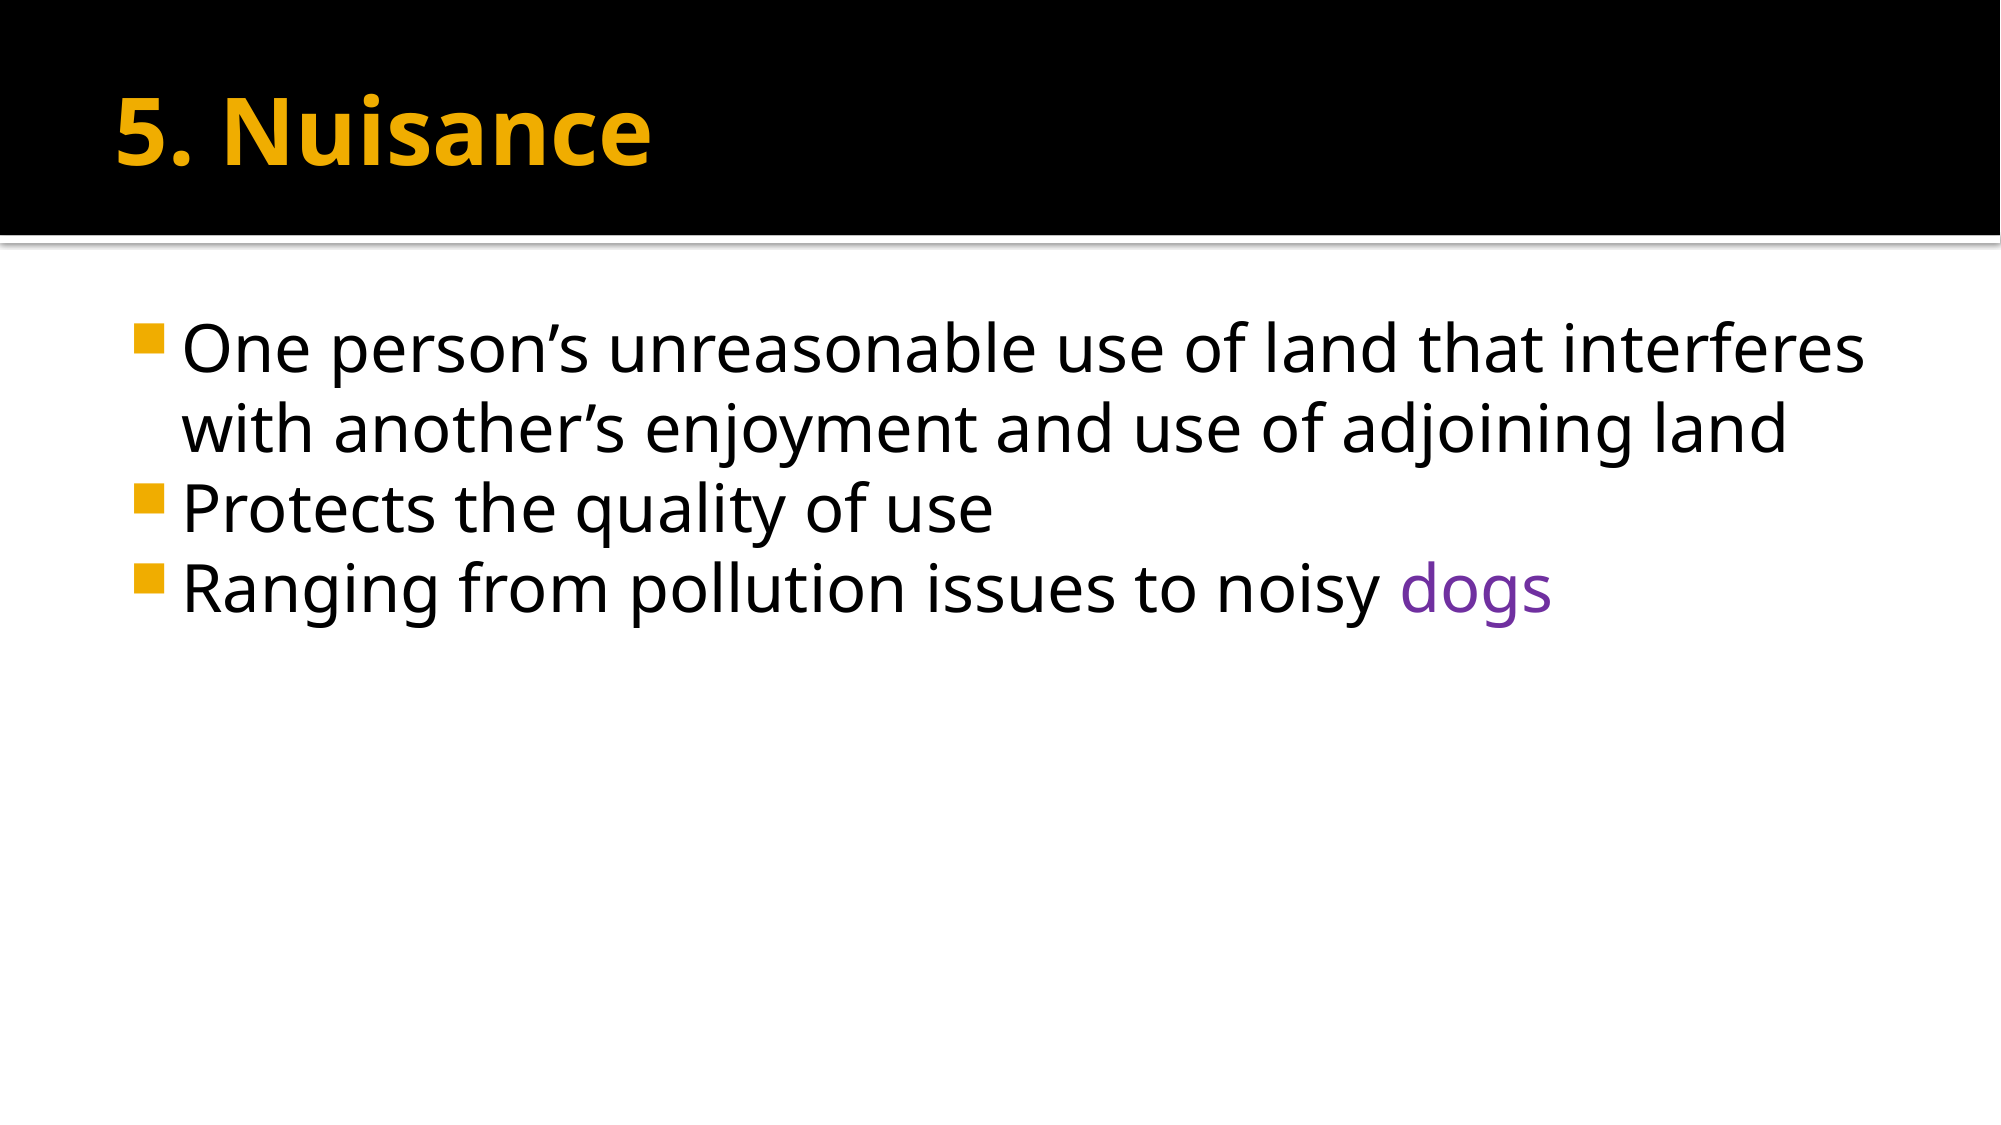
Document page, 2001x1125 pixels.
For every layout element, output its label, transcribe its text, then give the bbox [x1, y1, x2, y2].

list One person’s unreasonable use of land that interferes with another’s enjoyment and use of adjoining land Protects the quality of use Ranging from pollution issues to noisy dogs [99, 291, 1900, 1050]
title 5. Nuisance [99, 25, 1900, 231]
